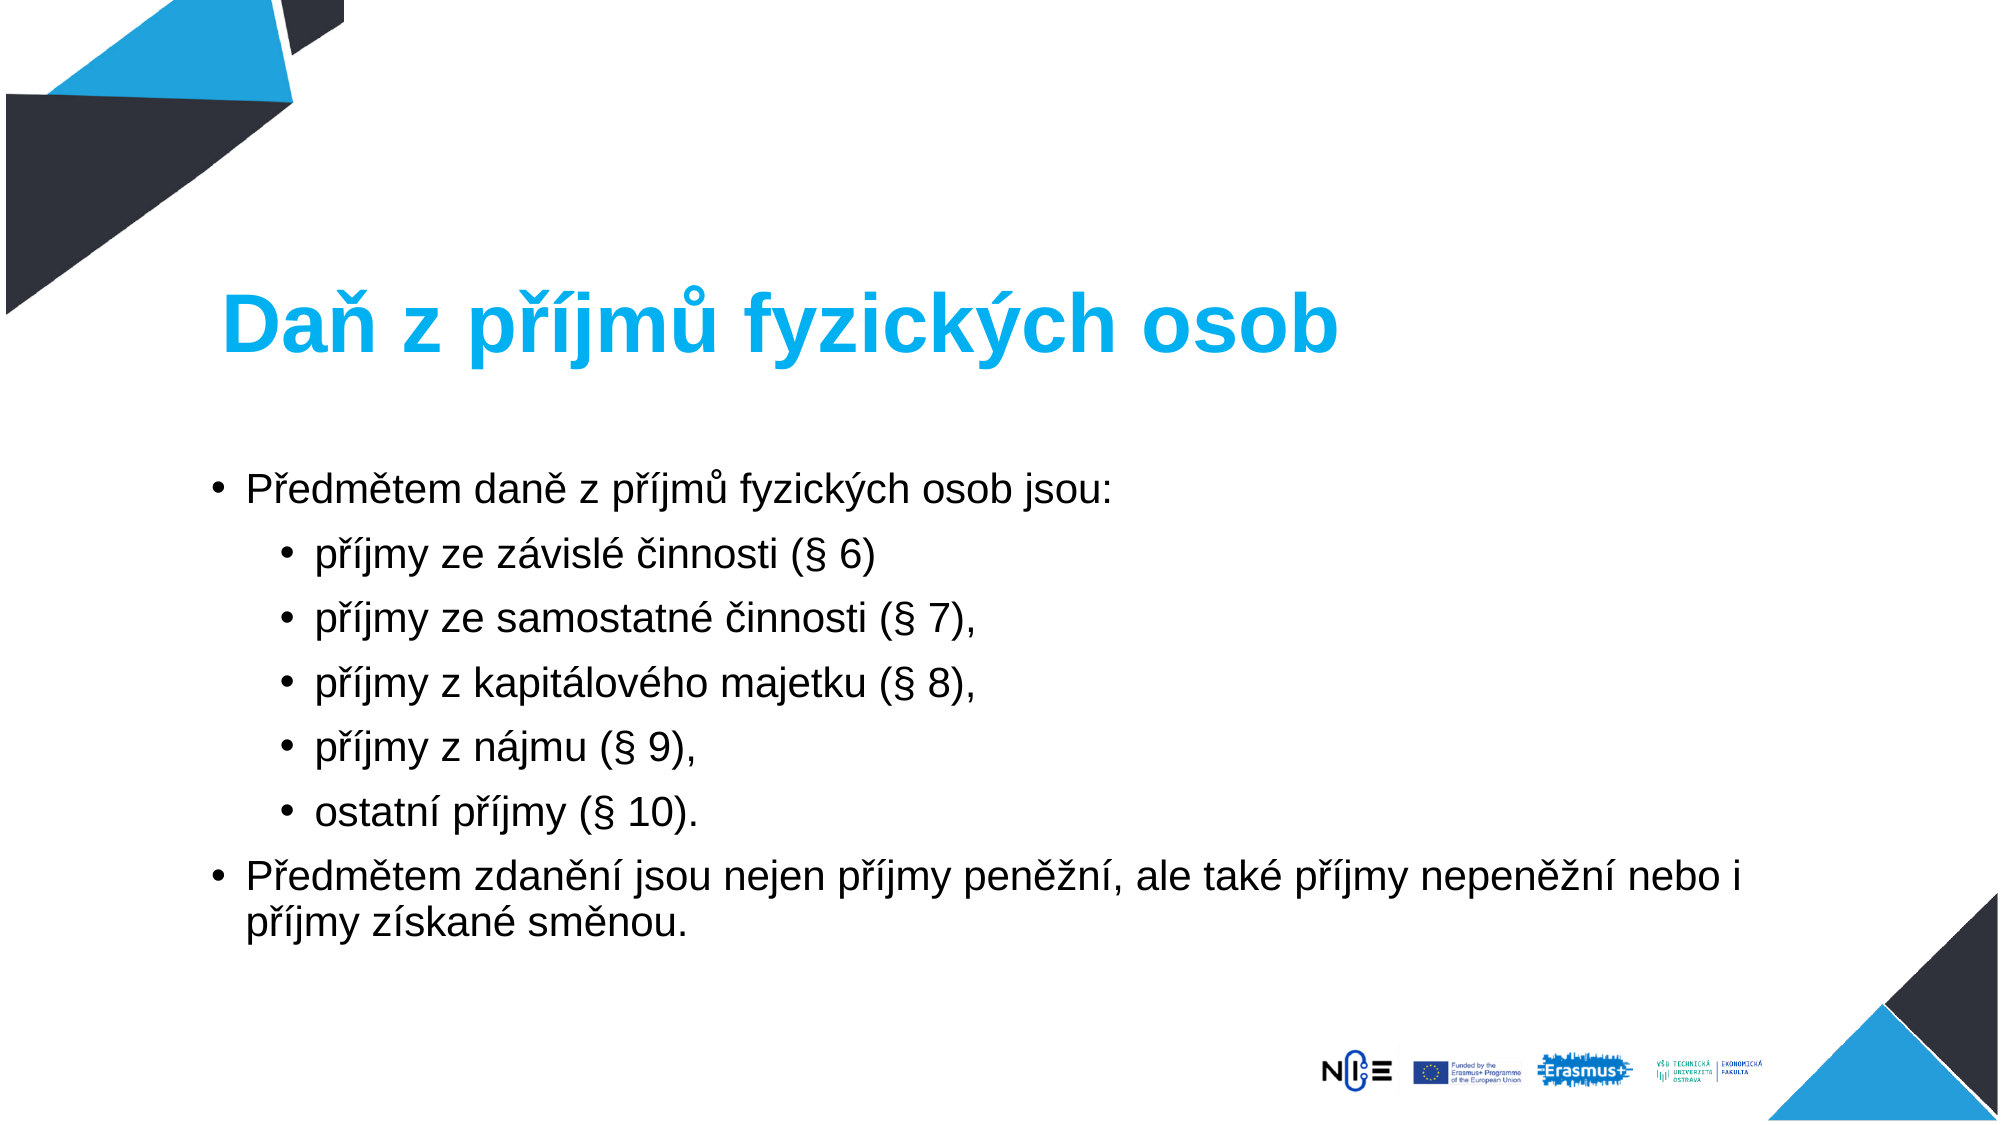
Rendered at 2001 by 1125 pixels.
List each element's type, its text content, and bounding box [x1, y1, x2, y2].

text_box Předmětem daně z příjmů fyzických osob jsou: příjmy ze závislé činnosti (§ 6) příjmy ze samostatné činnosti (§ 7), příjmy z kapitálového majetku (§ 8), příjmy z nájmu (§ 9), ostatní příjmy (§ 10). Předmětem zdanění jsou nejen příjmy peněžní, ale také příjmy nepeněžní nebo i příjmy získané směnou. [196, 390, 1794, 955]
picture [6, 0, 344, 318]
title Daň z příjmů fyzických osob [206, 248, 1605, 390]
picture [1308, 888, 2000, 1125]
